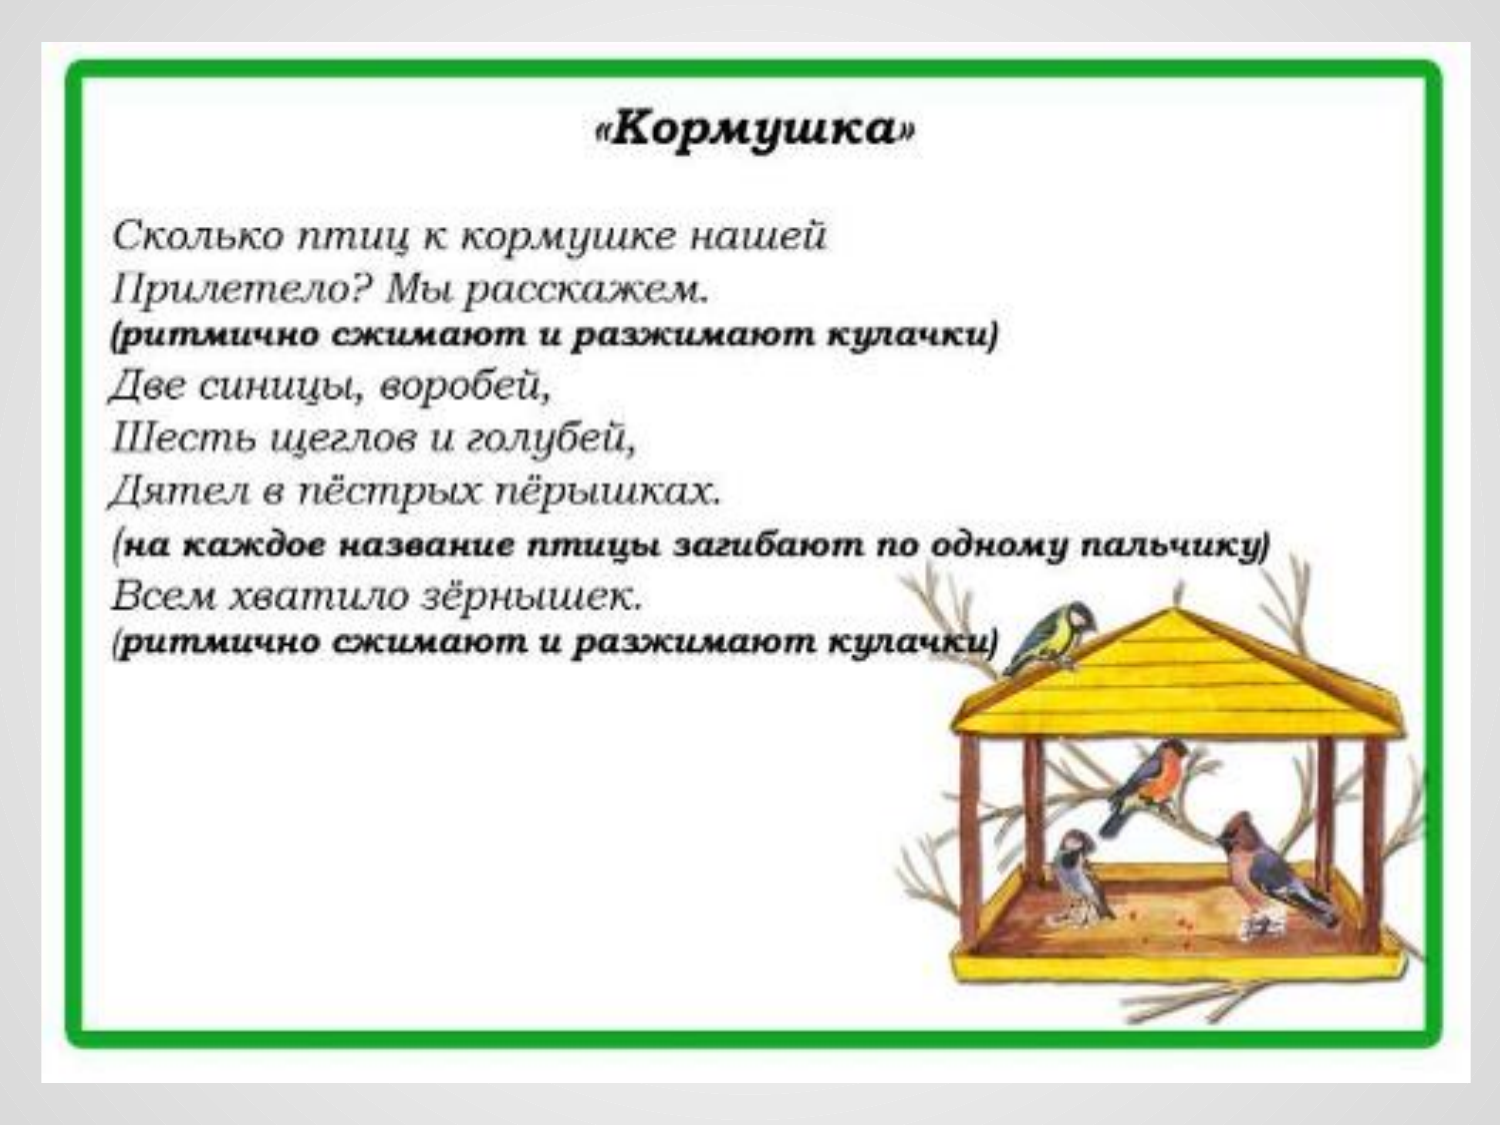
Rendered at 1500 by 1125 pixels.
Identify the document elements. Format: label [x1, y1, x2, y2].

list [41, 42, 1471, 1083]
